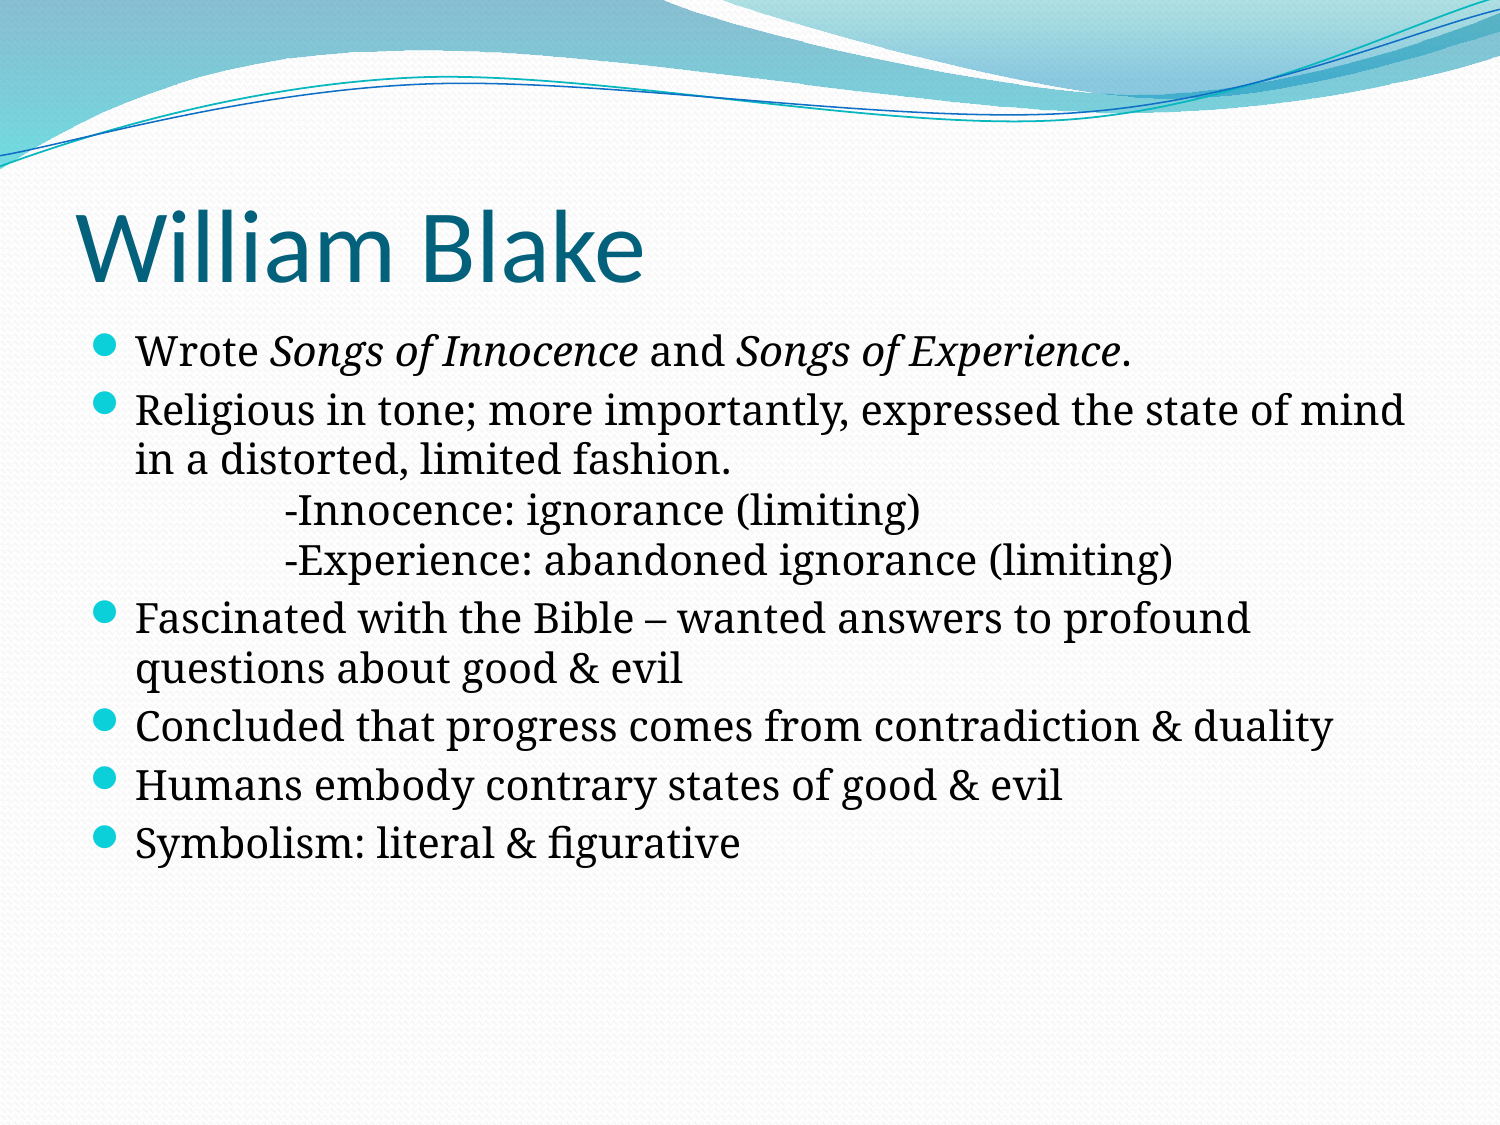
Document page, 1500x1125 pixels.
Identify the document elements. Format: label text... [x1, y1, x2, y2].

title William Blake [75, 115, 1425, 303]
list Wrote Songs of Innocence and Songs of Experience. Religious in tone; more importantly, expressed the state of mind in a distorted, limited fashion. -Innocence: ignorance (limiting) -Experience: abandoned ignorance (limiting) Fascinated with the Bible – wanted answers to profound questions about good & evil Concluded that progress comes from contradiction & duality Humans embody contrary states of good & evil Symbolism: literal & figurative [75, 317, 1425, 1038]
